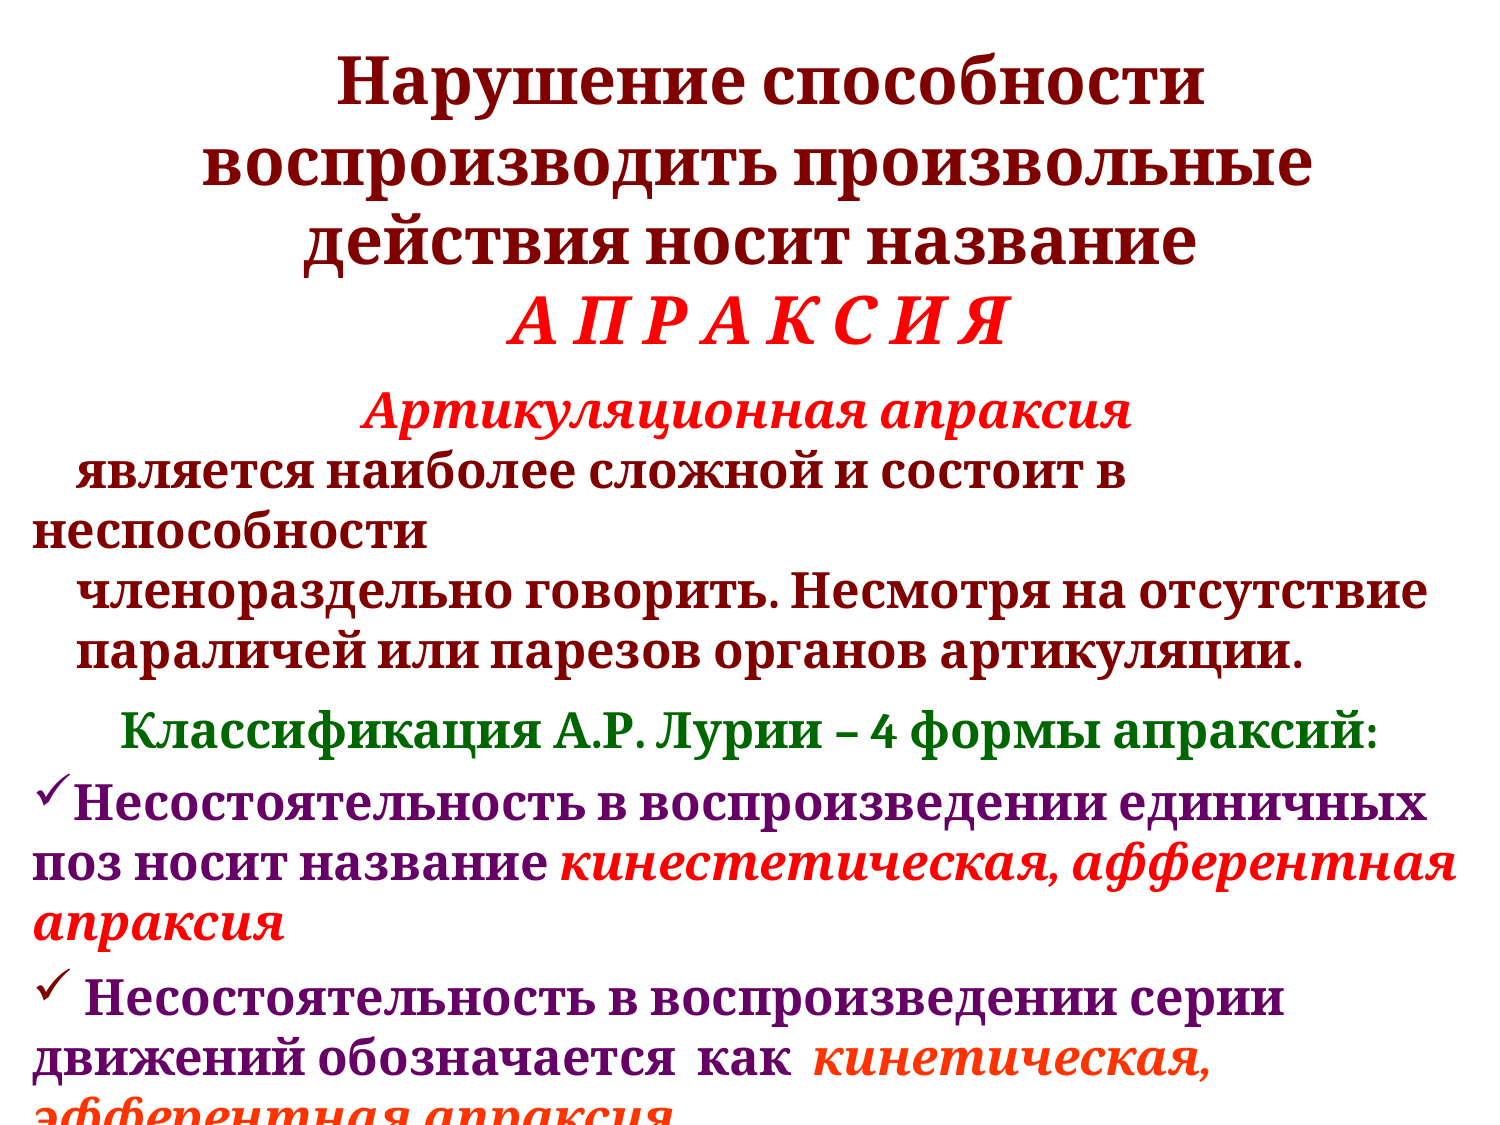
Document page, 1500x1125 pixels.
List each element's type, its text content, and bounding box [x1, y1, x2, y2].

text_box Нарушение способности воспроизводить произвольные действия носит название А П Р А К С И Я Артикуляционная апраксия является наиболее сложной и состоит в неспособности членораздельно говорить. Несмотря на отсутствие параличей или парезов органов артикуляции. Классификация А.Р. Лурии – 4 формы апраксий: Несостоятельность в воспроизведении единичных поз носит название кинестетическая, афферентная апраксия Несостоятельность в воспроизведении серии движений обозначается как кинетическая, эфферентная апраксия пространственная апраксия регуляторная апраксия [17, 30, 1500, 1125]
